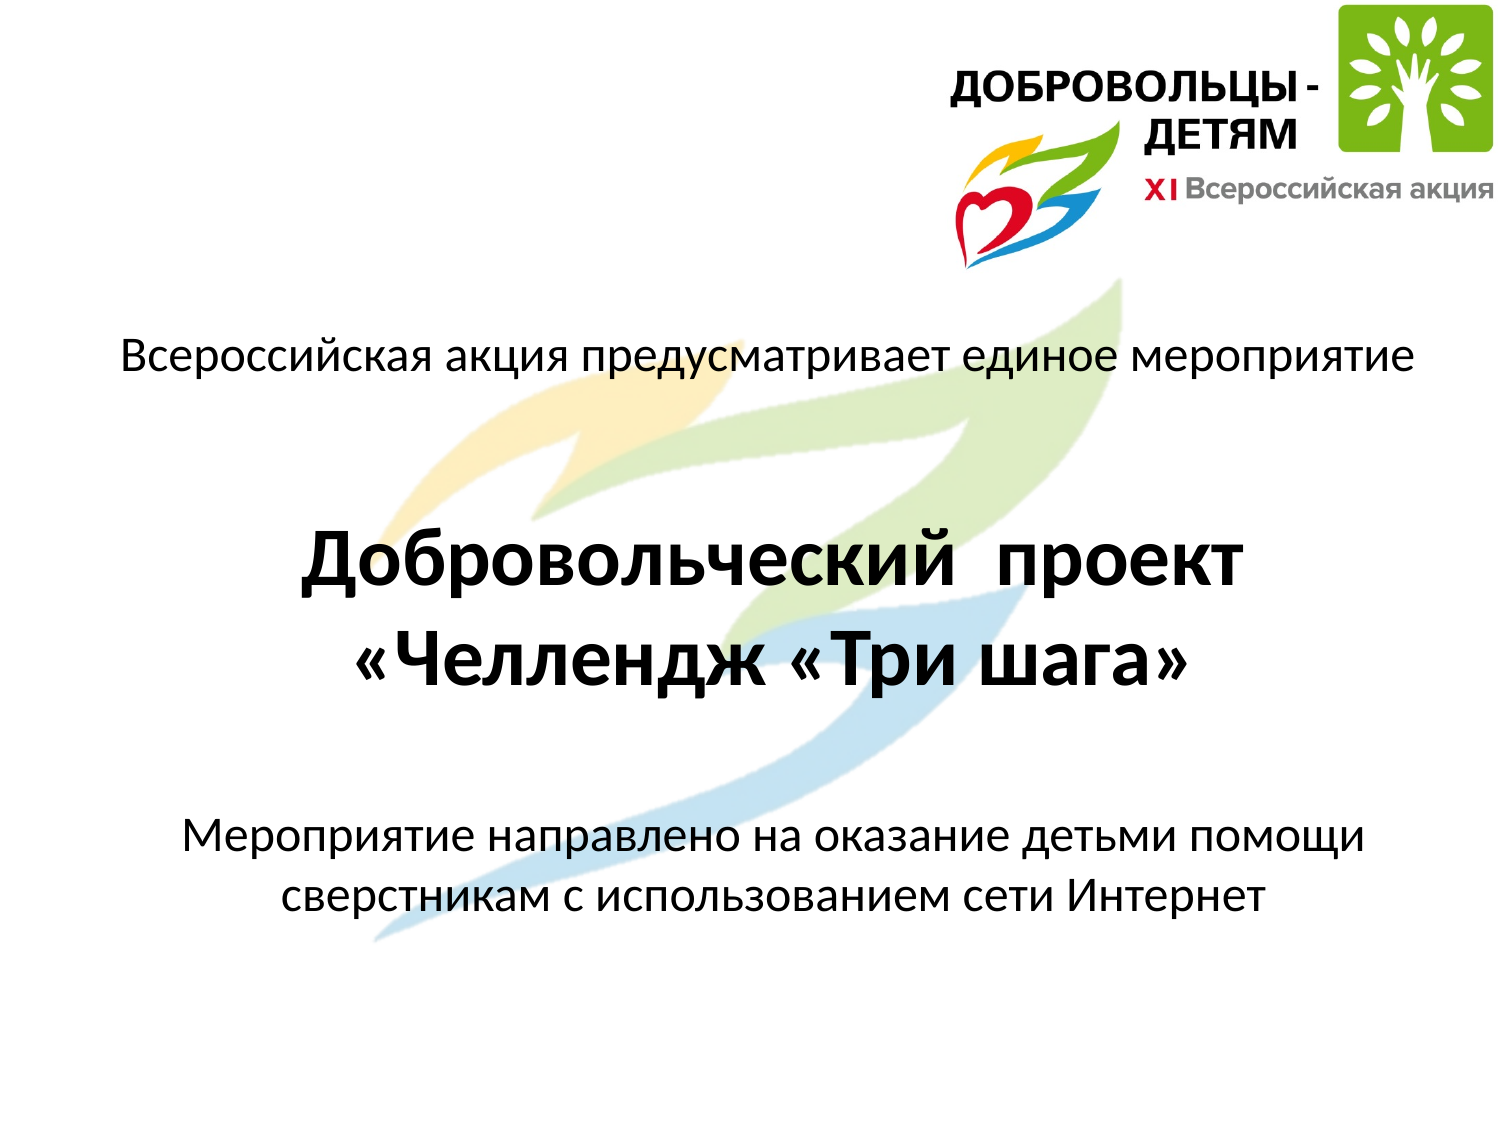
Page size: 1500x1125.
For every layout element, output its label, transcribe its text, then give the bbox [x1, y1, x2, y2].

picture [265, 0, 1498, 974]
text_box Всероссийская акция предусматривает единое мероприятие Добровольческий проект «Челлендж «Три шага» Мероприятие направлено на оказание детьми помощи сверстникам с использованием сети Интернет [1169, 314, 1435, 930]
text_box Всероссийская акция предусматривает единое мероприятие Добровольческий проект «Челлендж «Три шага» Мероприятие направлено на оказание детьми помощи сверстникам с использованием сети Интернет [112, 314, 259, 930]
